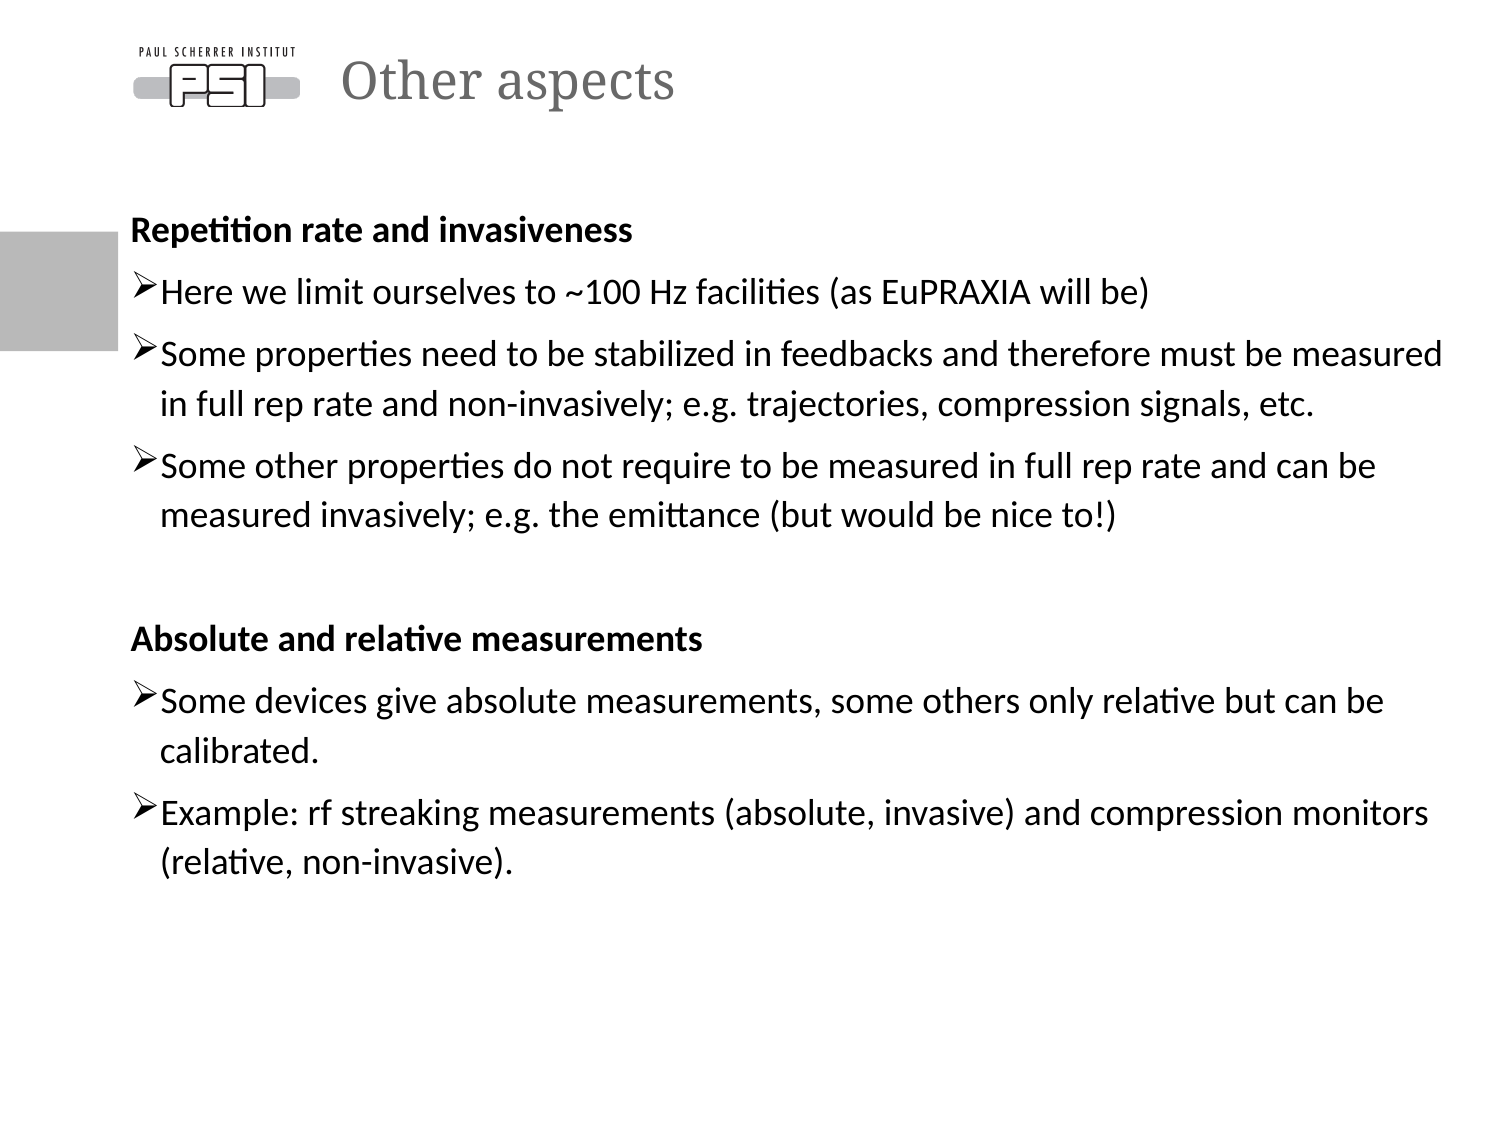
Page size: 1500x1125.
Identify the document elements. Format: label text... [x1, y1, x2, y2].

title Other aspects [340, 47, 1442, 132]
list Repetition rate and invasiveness Here we limit ourselves to ~100 Hz facilities (as EuPRAXIA will be) Some properties need to be stabilized in feedbacks and therefore must be measured in full rep rate and non-invasively; e.g. trajectories, compression signals, etc. Some other properties do not require to be measured in full rep rate and can be measured invasively; e.g. the emittance (but would be nice to!) Absolute and relative measurements Some devices give absolute measurements, some others only relative but can be calibrated. Example: rf streaking measurements (absolute, invasive) and compression monitors (relative, non-invasive). [130, 200, 1459, 882]
